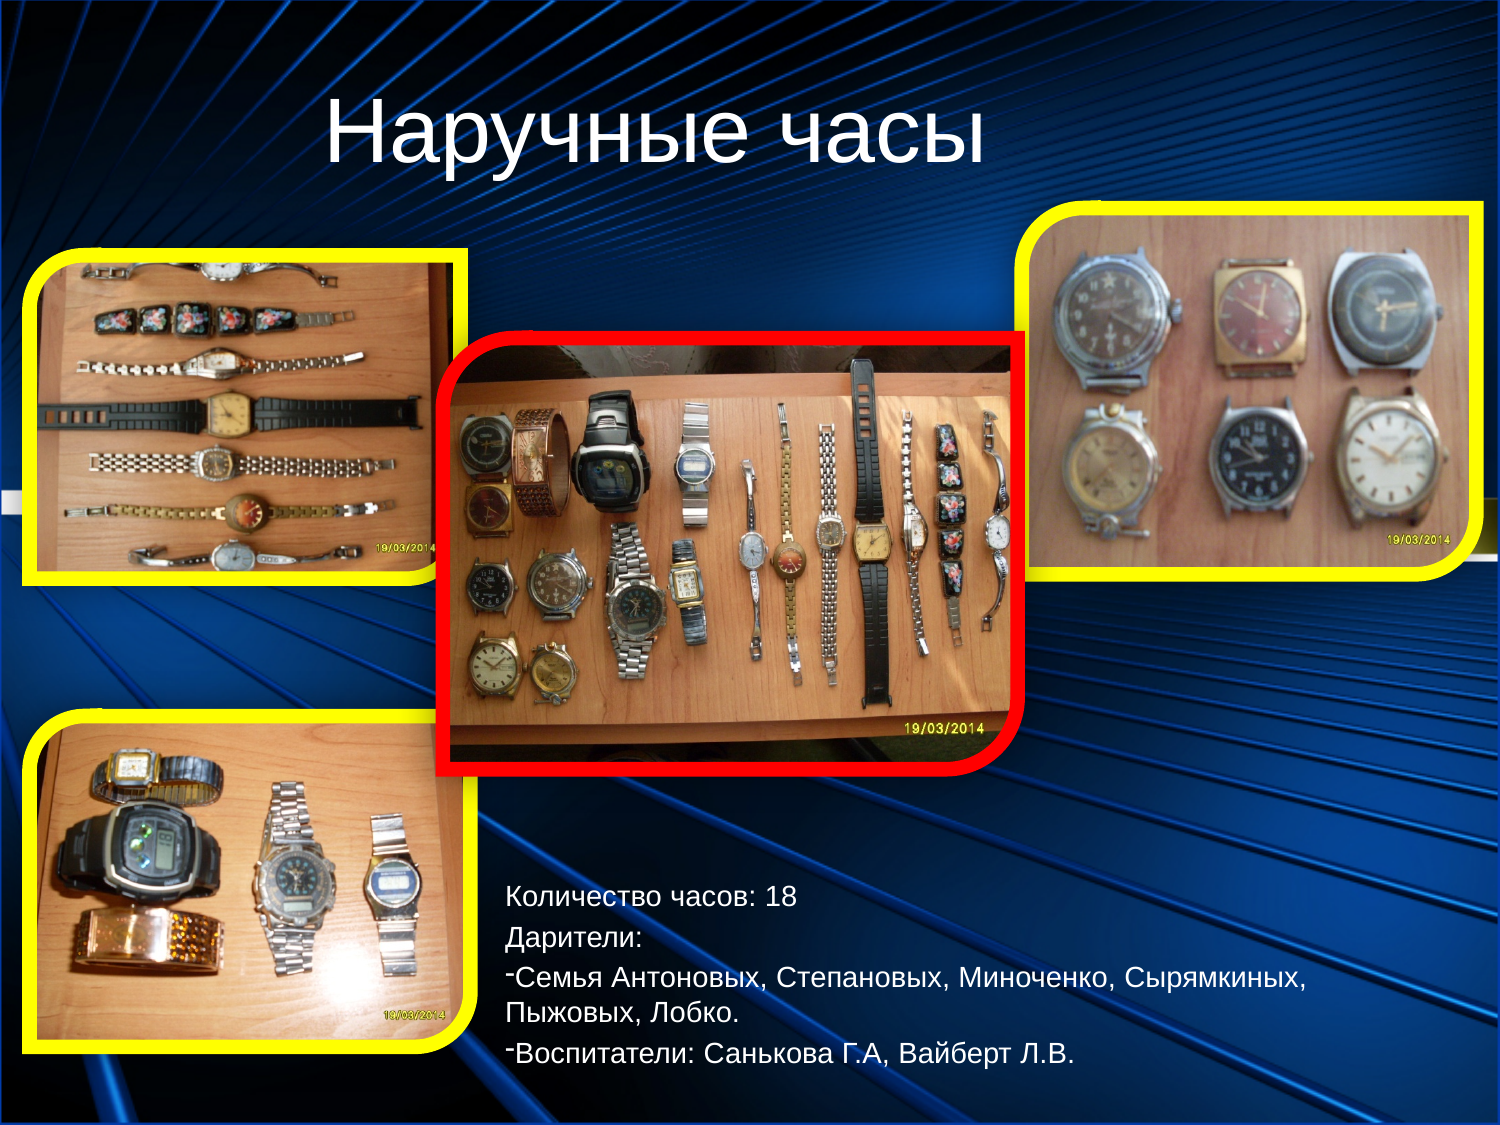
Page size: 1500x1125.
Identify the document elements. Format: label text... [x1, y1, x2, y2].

title Наручные часы [74, 30, 1238, 221]
subtitle Количество часов: 18 Дарители: Семья Антоновых, Степановых, Миноченко, Сырямкиных, Пыжовых, Лобко. Воспитатели: Санькова Г.А, Вайберт Л.В. [489, 869, 1436, 1083]
picture [0, 0, 1500, 1125]
